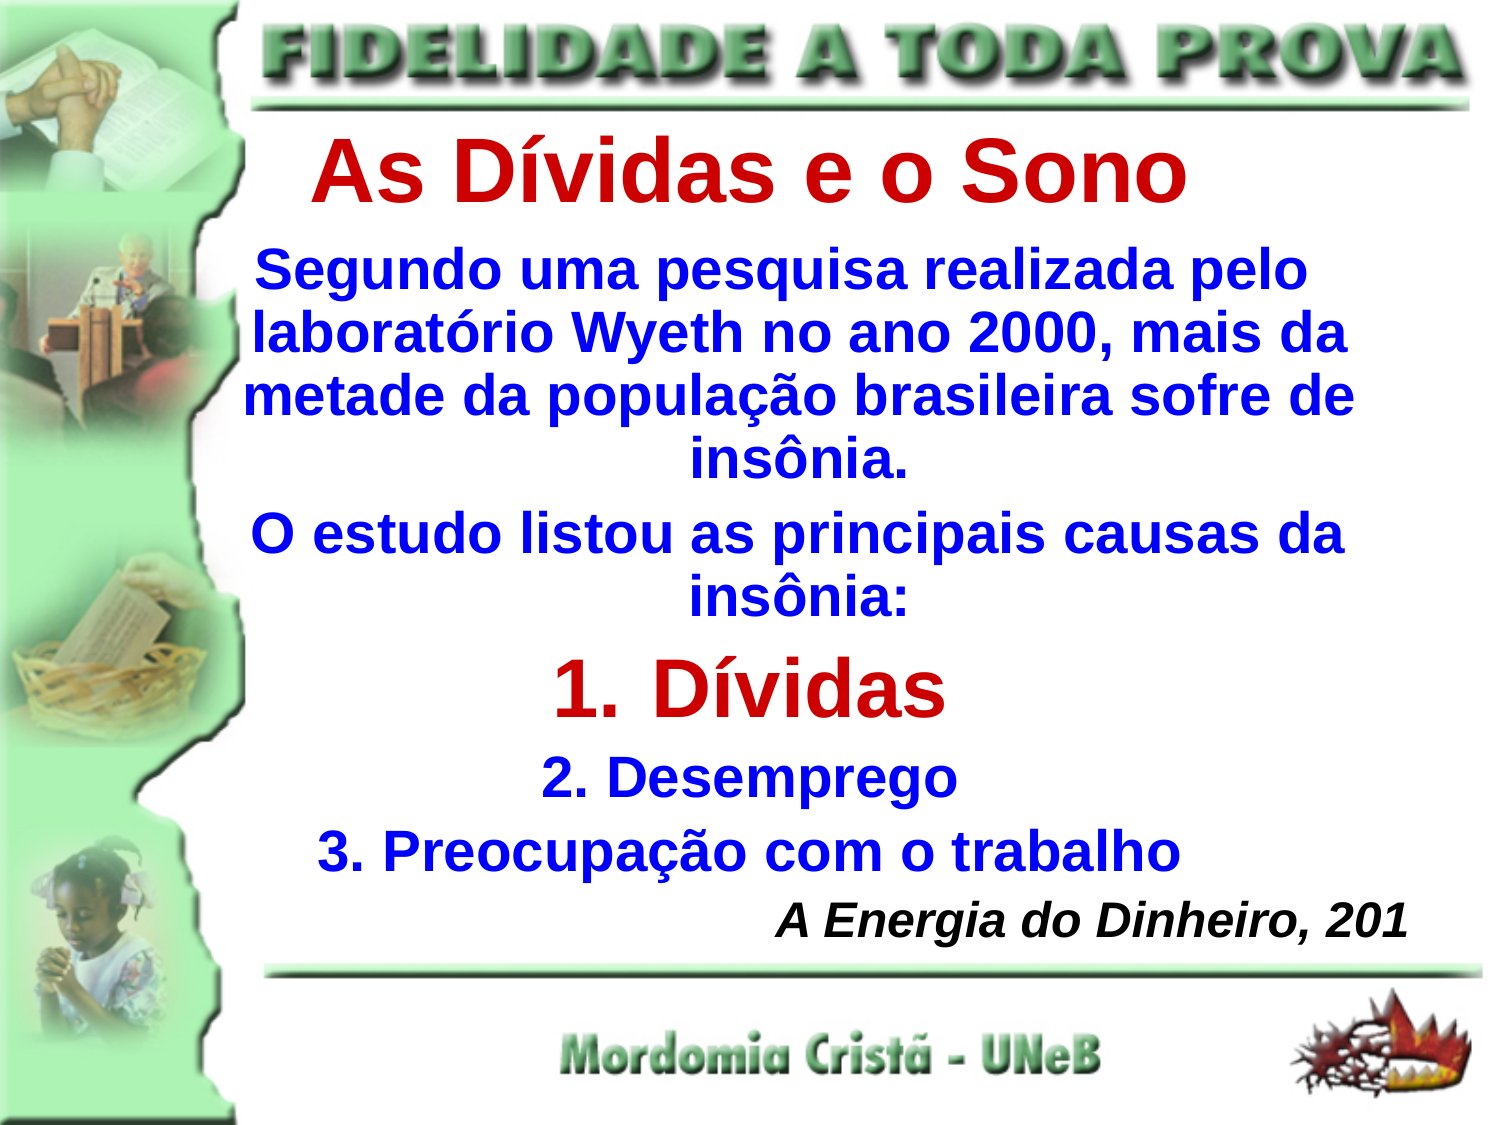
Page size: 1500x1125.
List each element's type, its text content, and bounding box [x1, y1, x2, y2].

list Segundo uma pesquisa realizada pelo laboratório Wyeth no ano 2000, mais da metade da população brasileira sofre de insônia. O estudo listou as principais causas da insônia: Dívidas 2. Desemprego 3. Preocupação com o trabalho A Energia do Dinheiro, 201 [75, 231, 1425, 975]
picture [0, 0, 1500, 1125]
title As Dívidas e o Sono [75, 103, 1425, 231]
